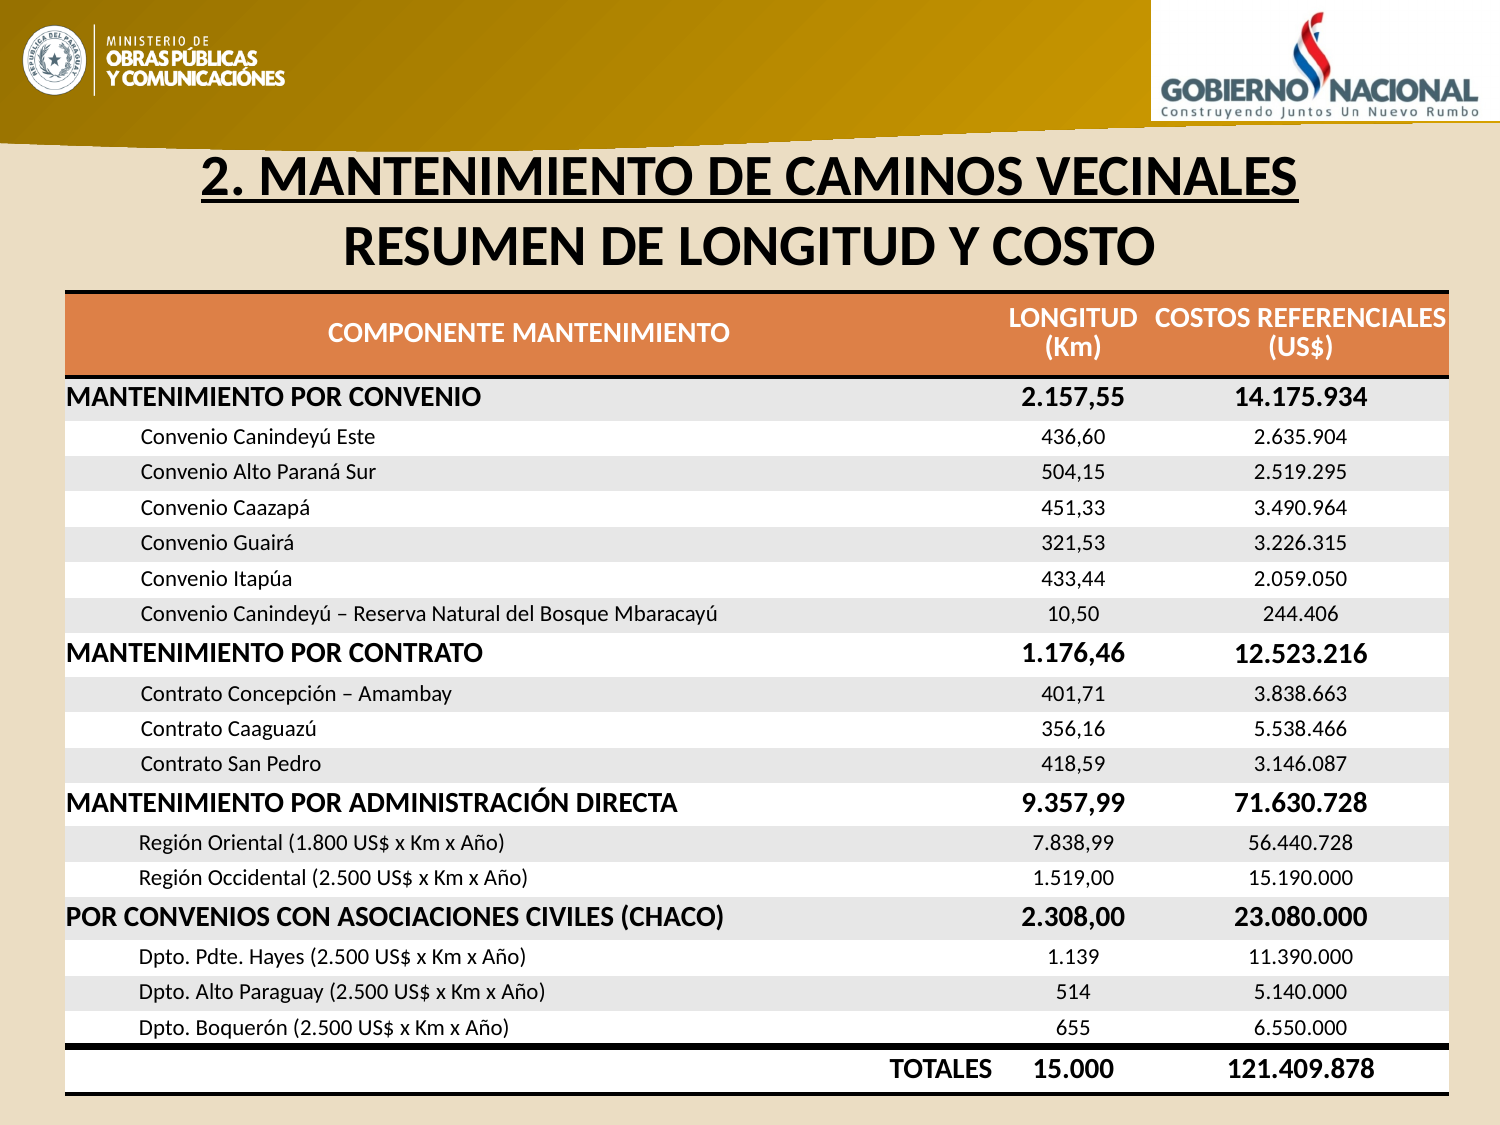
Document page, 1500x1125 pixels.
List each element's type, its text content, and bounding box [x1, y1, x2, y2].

table_cell 514 [994, 976, 1153, 1011]
table_cell 9.357,99 [994, 783, 1153, 826]
table_cell 1.176,46 [994, 633, 1153, 677]
table_cell Convenio Guairá [65, 527, 994, 562]
table_cell MANTENIMIENTO POR CONVENIO [65, 379, 994, 421]
table_cell 504,15 [994, 456, 1153, 491]
table_cell 655 [994, 1011, 1153, 1043]
table_cell 5.538.466 [1153, 712, 1449, 748]
table_cell 2.635.904 [1153, 421, 1449, 456]
table_cell 1.519,00 [994, 862, 1153, 897]
table_cell Región Oriental (1.800 US$ x Km x Año) [65, 826, 994, 862]
table_cell 15.000 [994, 1050, 1153, 1092]
table_cell MANTENIMIENTO POR CONTRATO [65, 633, 994, 677]
table_cell Dpto. Boquerón (2.500 US$ x Km x Año) [65, 1011, 994, 1043]
table_cell 3.838.663 [1153, 677, 1449, 712]
title 2. MANTENIMIENTO DE CAMINOS VECINALES RESUMEN DE LONGITUD Y COSTO [75, 113, 1425, 290]
table_cell Contrato Caaguazú [65, 712, 994, 748]
table_cell TOTALES [65, 1050, 994, 1092]
table_cell Dpto. Alto Paraguay (2.500 US$ x Km x Año) [65, 976, 994, 1011]
table_cell 15.190.000 [1153, 862, 1449, 897]
table_header LONGITUD (Km) [994, 294, 1153, 375]
table_cell 356,16 [994, 712, 1153, 748]
table_cell Convenio Caazapá [65, 491, 994, 527]
table_cell 121.409.878 [1153, 1050, 1449, 1092]
table_cell 3.490.964 [1153, 491, 1449, 527]
table_cell Convenio Itapúa [65, 562, 994, 598]
table_cell 2.519.295 [1153, 456, 1449, 491]
table_cell 321,53 [994, 527, 1153, 562]
table_header COSTOS REFERENCIALES (US$) [1153, 294, 1449, 375]
table_cell POR CONVENIOS CON ASOCIACIONES CIVILES (CHACO) [65, 897, 994, 940]
table_cell 11.390.000 [1153, 940, 1449, 976]
table_cell 56.440.728 [1153, 826, 1449, 862]
table_cell 7.838,99 [994, 826, 1153, 862]
table_cell Dpto. Pdte. Hayes (2.500 US$ x Km x Año) [65, 940, 994, 976]
table_cell MANTENIMIENTO POR ADMINISTRACIÓN DIRECTA [65, 783, 994, 826]
table_cell Contrato San Pedro [65, 748, 994, 783]
table_cell 23.080.000 [1153, 897, 1449, 940]
picture [22, 24, 285, 96]
table_cell 10,50 [994, 598, 1153, 633]
table_cell 1.139 [994, 940, 1153, 976]
table_cell 3.226.315 [1153, 527, 1449, 562]
table_cell Convenio Canindeyú Este [65, 421, 994, 456]
table_cell 401,71 [994, 677, 1153, 712]
table_cell Región Occidental (2.500 US$ x Km x Año) [65, 862, 994, 897]
table_cell 71.630.728 [1153, 783, 1449, 826]
table_cell 12.523.216 [1153, 633, 1449, 677]
table_cell Contrato Concepción – Amambay [65, 677, 994, 712]
table_cell 14.175.934 [1153, 379, 1449, 421]
table_header COMPONENTE MANTENIMIENTO [65, 294, 994, 375]
table_cell 418,59 [994, 748, 1153, 783]
table_cell 5.140.000 [1153, 976, 1449, 1011]
table_cell Convenio Alto Paraná Sur [65, 456, 994, 491]
table_cell 451,33 [994, 491, 1153, 527]
table_cell 436,60 [994, 421, 1153, 456]
table_cell 433,44 [994, 562, 1153, 598]
picture [1151, 0, 1500, 121]
table_cell 2.059.050 [1153, 562, 1449, 598]
table_cell 2.308,00 [994, 897, 1153, 940]
table_cell 3.146.087 [1153, 748, 1449, 783]
table_cell 2.157,55 [994, 379, 1153, 421]
table_cell 6.550.000 [1153, 1011, 1449, 1043]
table_cell Convenio Canindeyú – Reserva Natural del Bosque Mbaracayú [65, 598, 994, 633]
table_cell 244.406 [1153, 598, 1449, 633]
